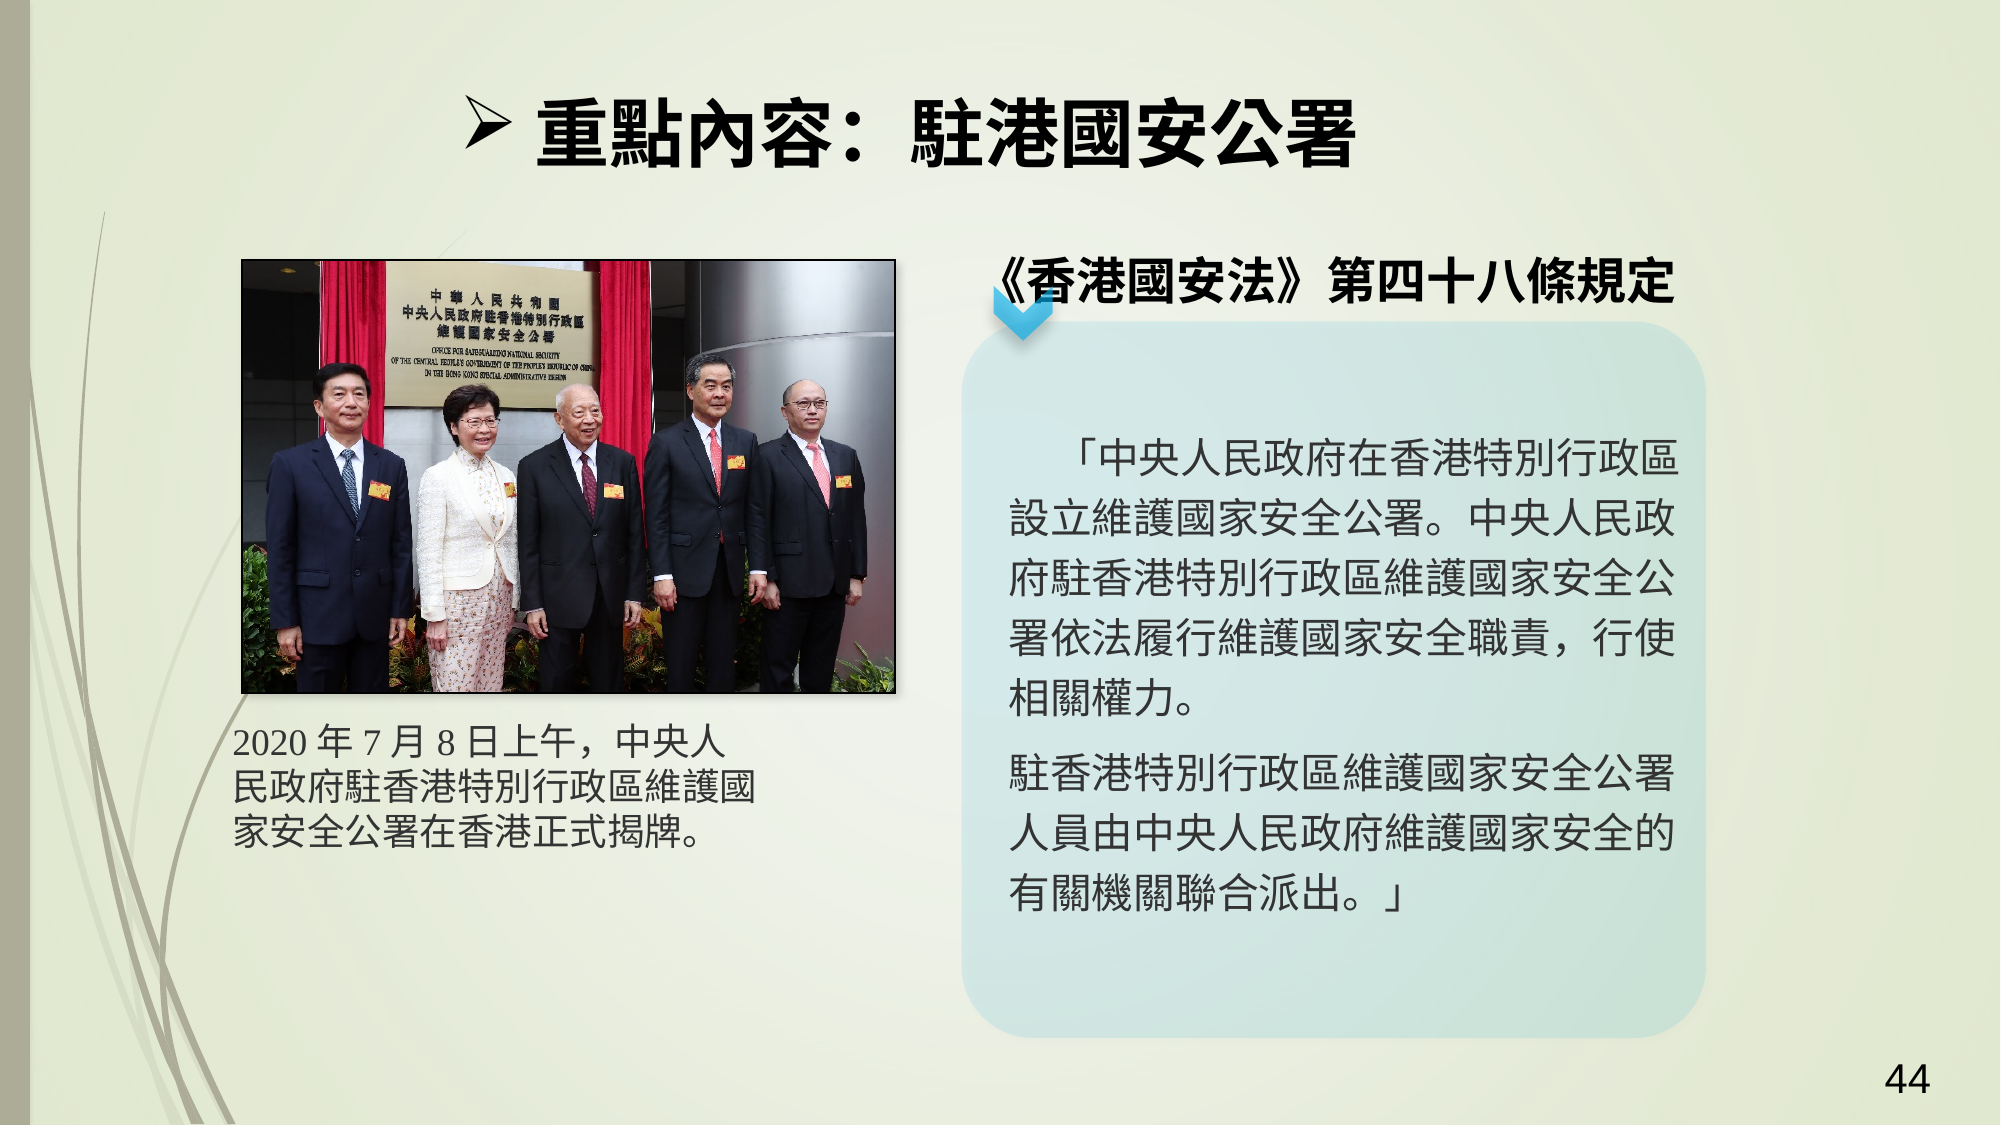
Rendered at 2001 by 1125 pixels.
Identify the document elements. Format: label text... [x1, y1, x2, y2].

slide_number 44 [1496, 1046, 1947, 1107]
text_box 2020年7月8日上午，中央人民政府駐香港特別行政區維護國家安全公署在香港正式揭牌。 [232, 717, 762, 853]
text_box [961, 212, 1749, 1039]
picture [243, 260, 894, 693]
text_box 重點內容：駐港國安公署 [444, 33, 1561, 116]
